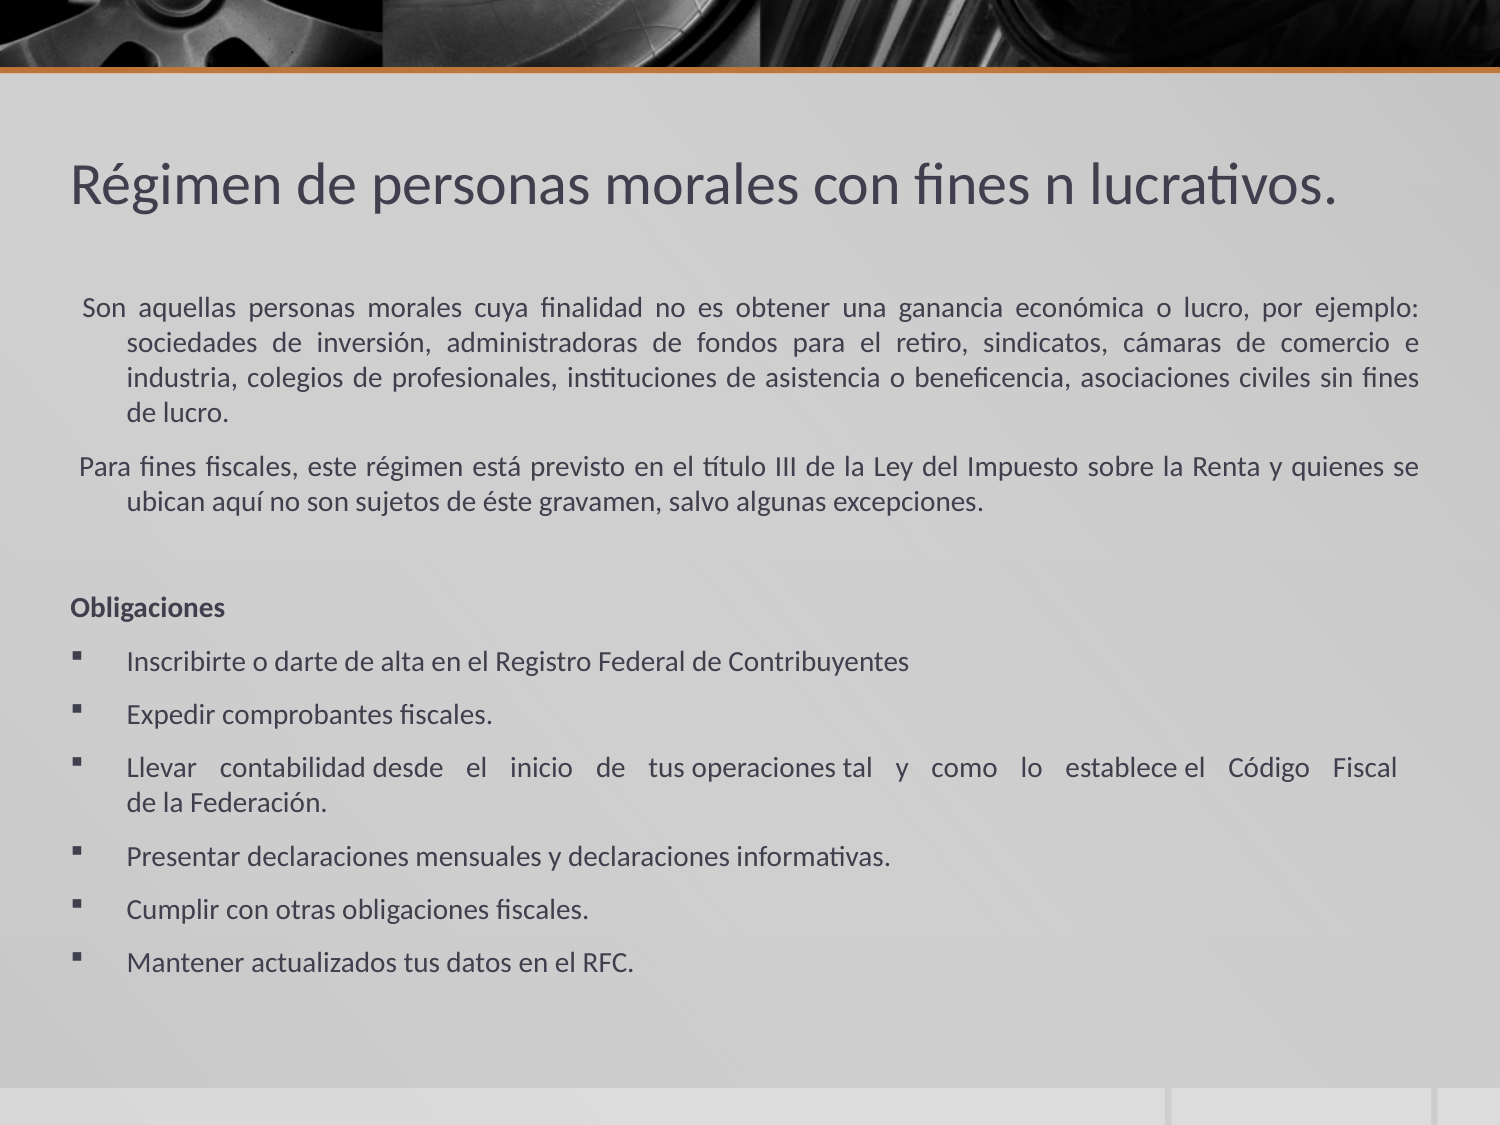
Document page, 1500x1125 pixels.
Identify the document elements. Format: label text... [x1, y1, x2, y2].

list Son aquellas personas morales cuya finalidad no es obtener una ganancia económica o lucro, por ejemplo: sociedades de inversión, administradoras de fondos para el retiro, sindicatos, cámaras de comercio e industria, colegios de profesionales, instituciones de asistencia o beneficencia, asociaciones civiles sin fines de lucro. Para fines fiscales, este régimen está previsto en el título III de la Ley del Impuesto sobre la Renta y quienes se ubican aquí no son sujetos de éste gravamen, salvo algunas excepciones. Obligaciones Inscribirte o darte de alta en el Registro Federal de Contribuyentes Expedir comprobantes fiscales. Llevar contabilidad desde el inicio de tus operaciones tal y como lo establece el Código Fiscal de la Federación. Presentar declaraciones mensuales y declaraciones informativas. Cumplir con otras obligaciones fiscales. Mantener actualizados tus datos en el RFC. [70, 281, 1421, 1005]
picture [0, 0, 1500, 67]
title Régimen de personas morales con fines n lucrativos. [70, 105, 1421, 256]
